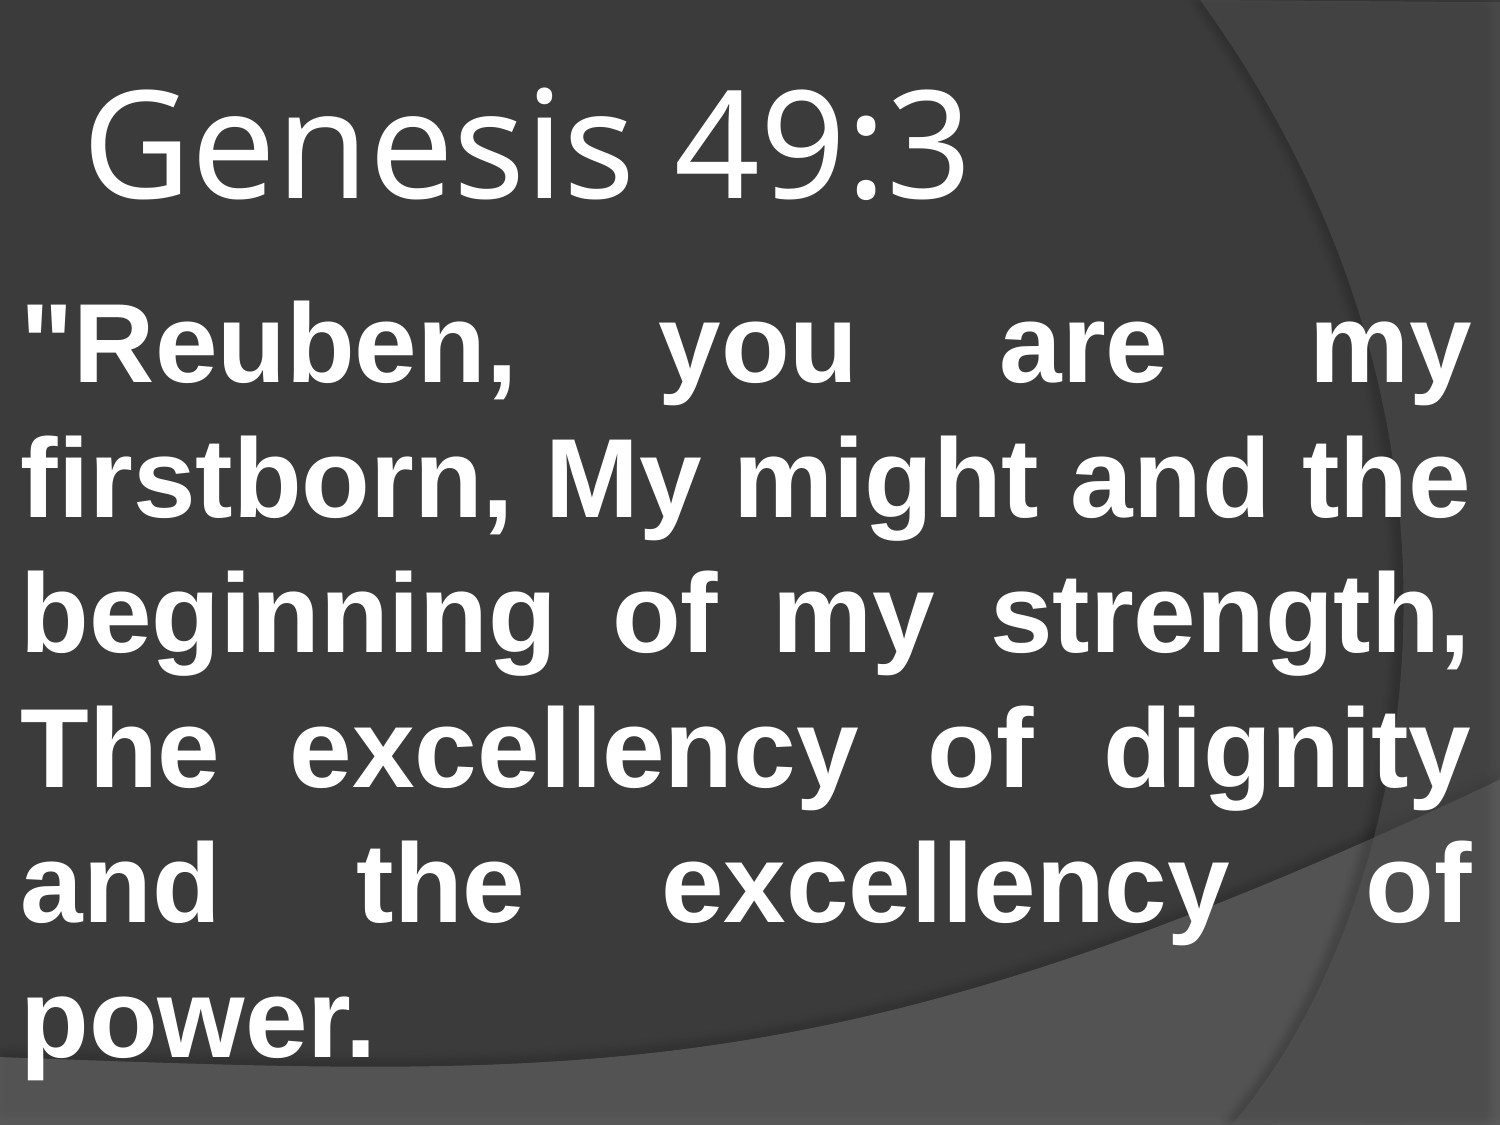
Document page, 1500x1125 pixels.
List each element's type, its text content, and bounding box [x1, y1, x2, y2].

title Genesis 49:3 [75, 45, 1300, 233]
list "Reuben, you are my firstborn, My might and the beginning of my strength, The excellency of dignity and the excellency of power. [0, 262, 1488, 1125]
